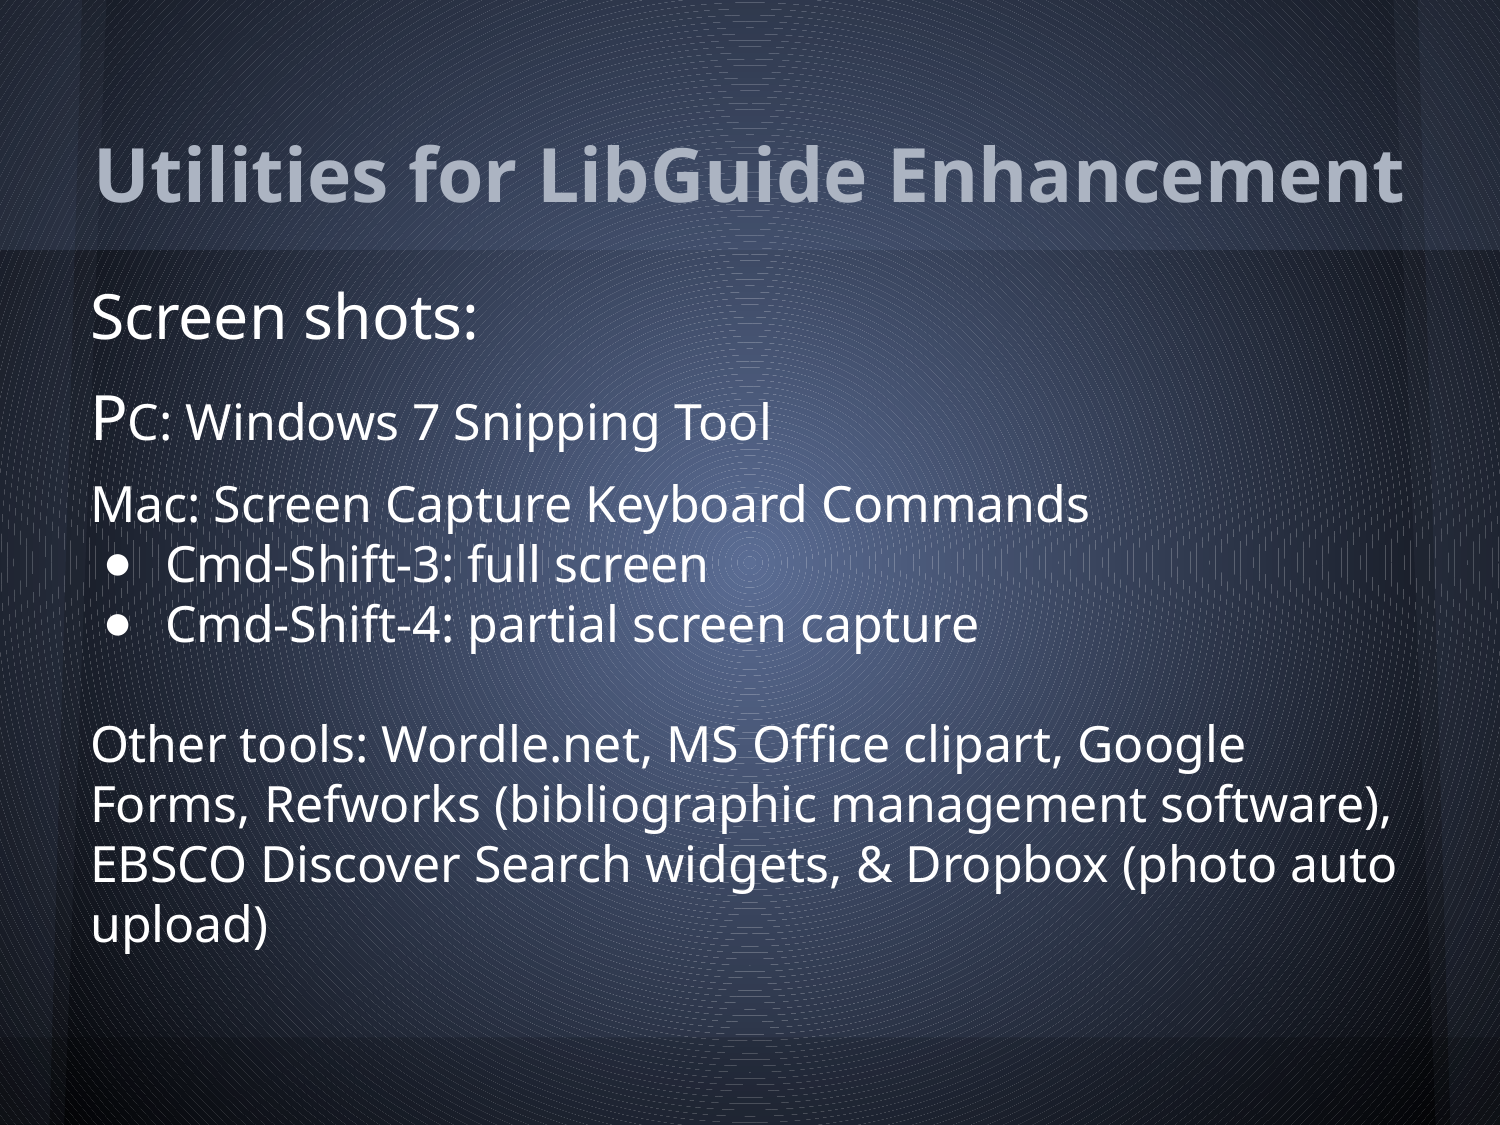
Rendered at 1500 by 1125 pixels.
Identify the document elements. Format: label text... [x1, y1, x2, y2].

list Screen shots: PC: Windows 7 Snipping Tool Mac: Screen Capture Keyboard Commands Cmd-Shift-3: full screen Cmd-Shift-4: partial screen capture Other tools: Wordle.net, MS Office clipart, Google Forms, Refworks (bibliographic management software), EBSCO Discover Search widgets, & Dropbox (photo auto upload) [75, 262, 1425, 1078]
title Utilities for LibGuide Enhancement [75, 45, 1425, 233]
